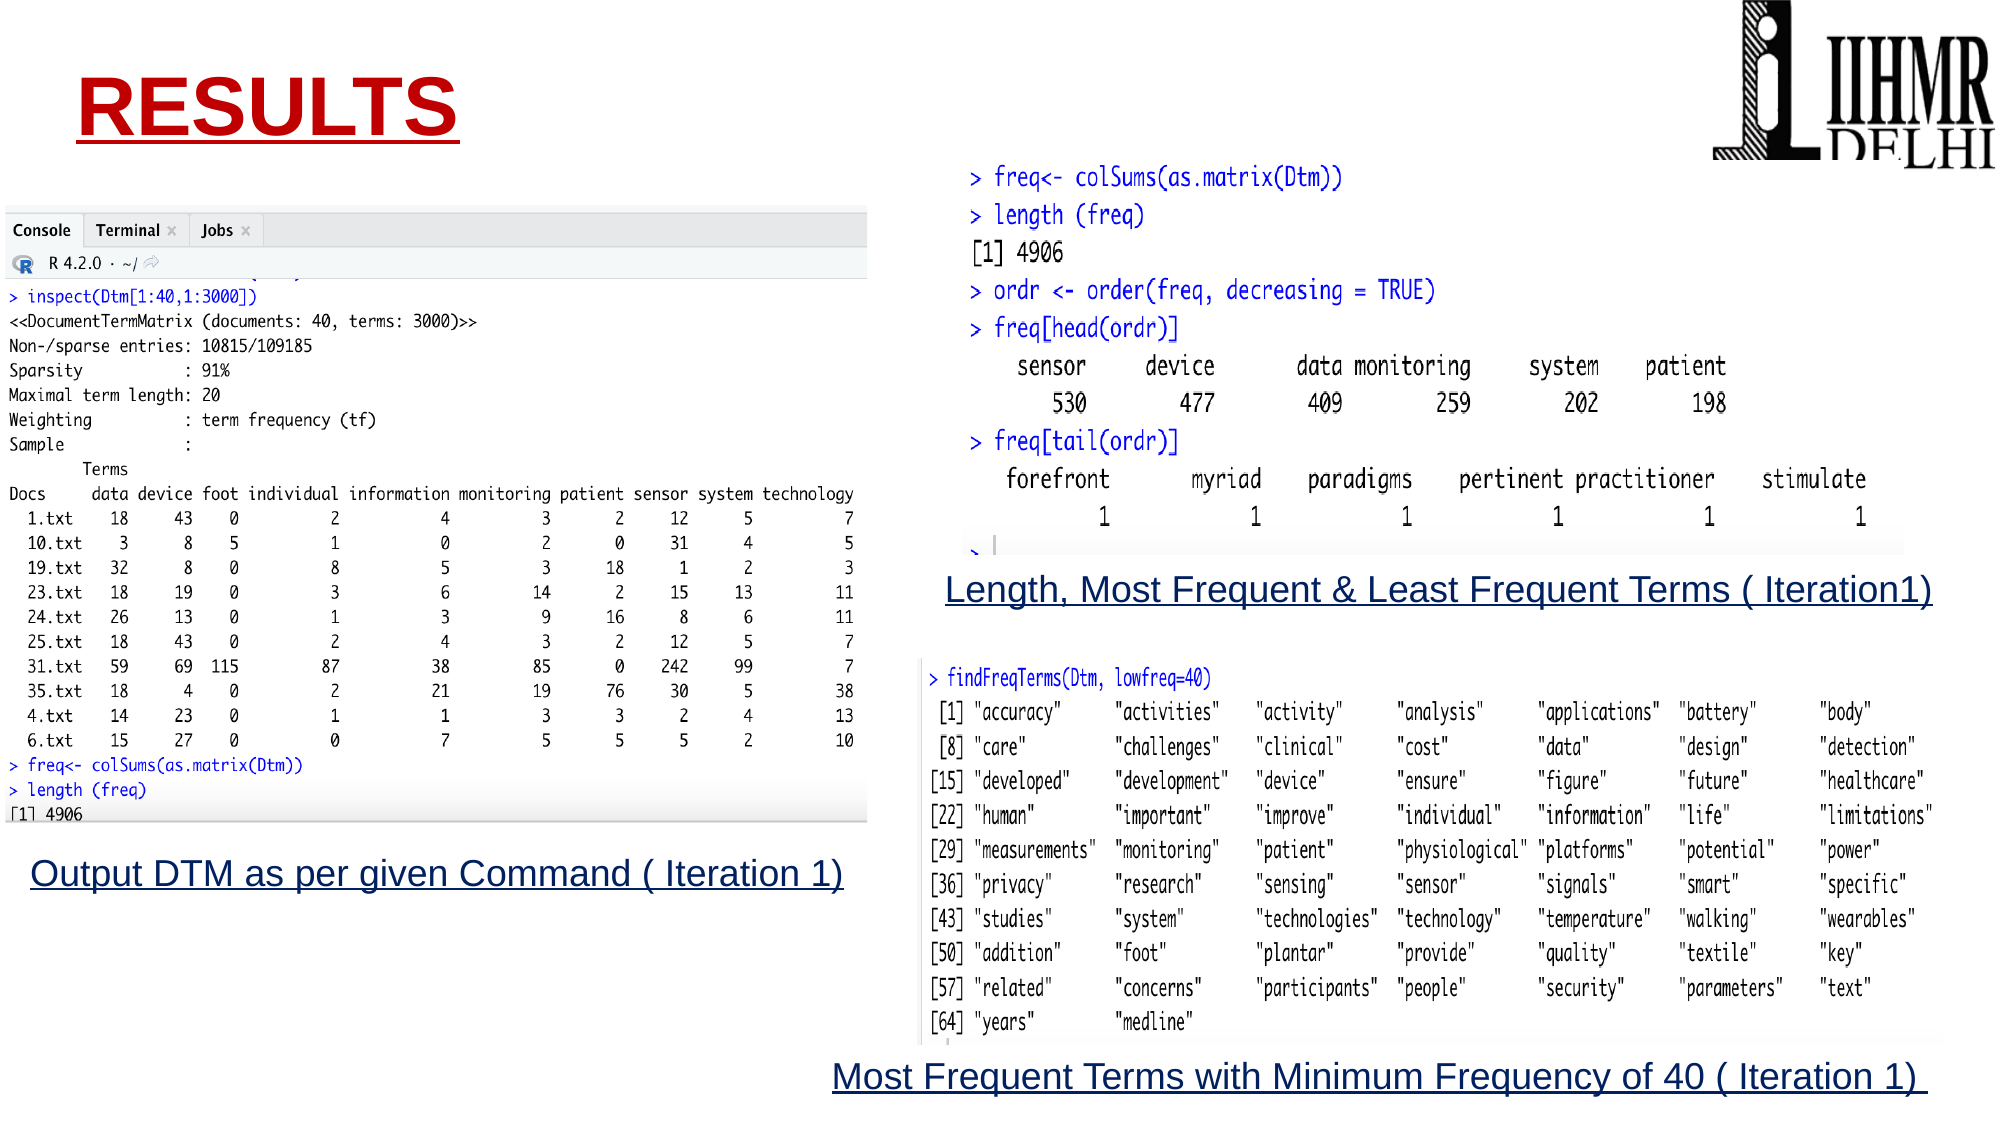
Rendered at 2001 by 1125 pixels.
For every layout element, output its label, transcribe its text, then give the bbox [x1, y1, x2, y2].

text_box Output DTM as per given Command ( Iteration 1) [15, 841, 878, 902]
picture [5, 205, 868, 823]
picture [962, 0, 2001, 555]
text_box Most Frequent Terms with Minimum Frequency of 40 ( Iteration 1) [816, 1044, 1983, 1105]
title RESULTS [40, 55, 496, 161]
text_box Length, Most Frequent & Least Frequent Terms ( Iteration1) [930, 557, 1983, 618]
picture [917, 658, 1943, 1045]
